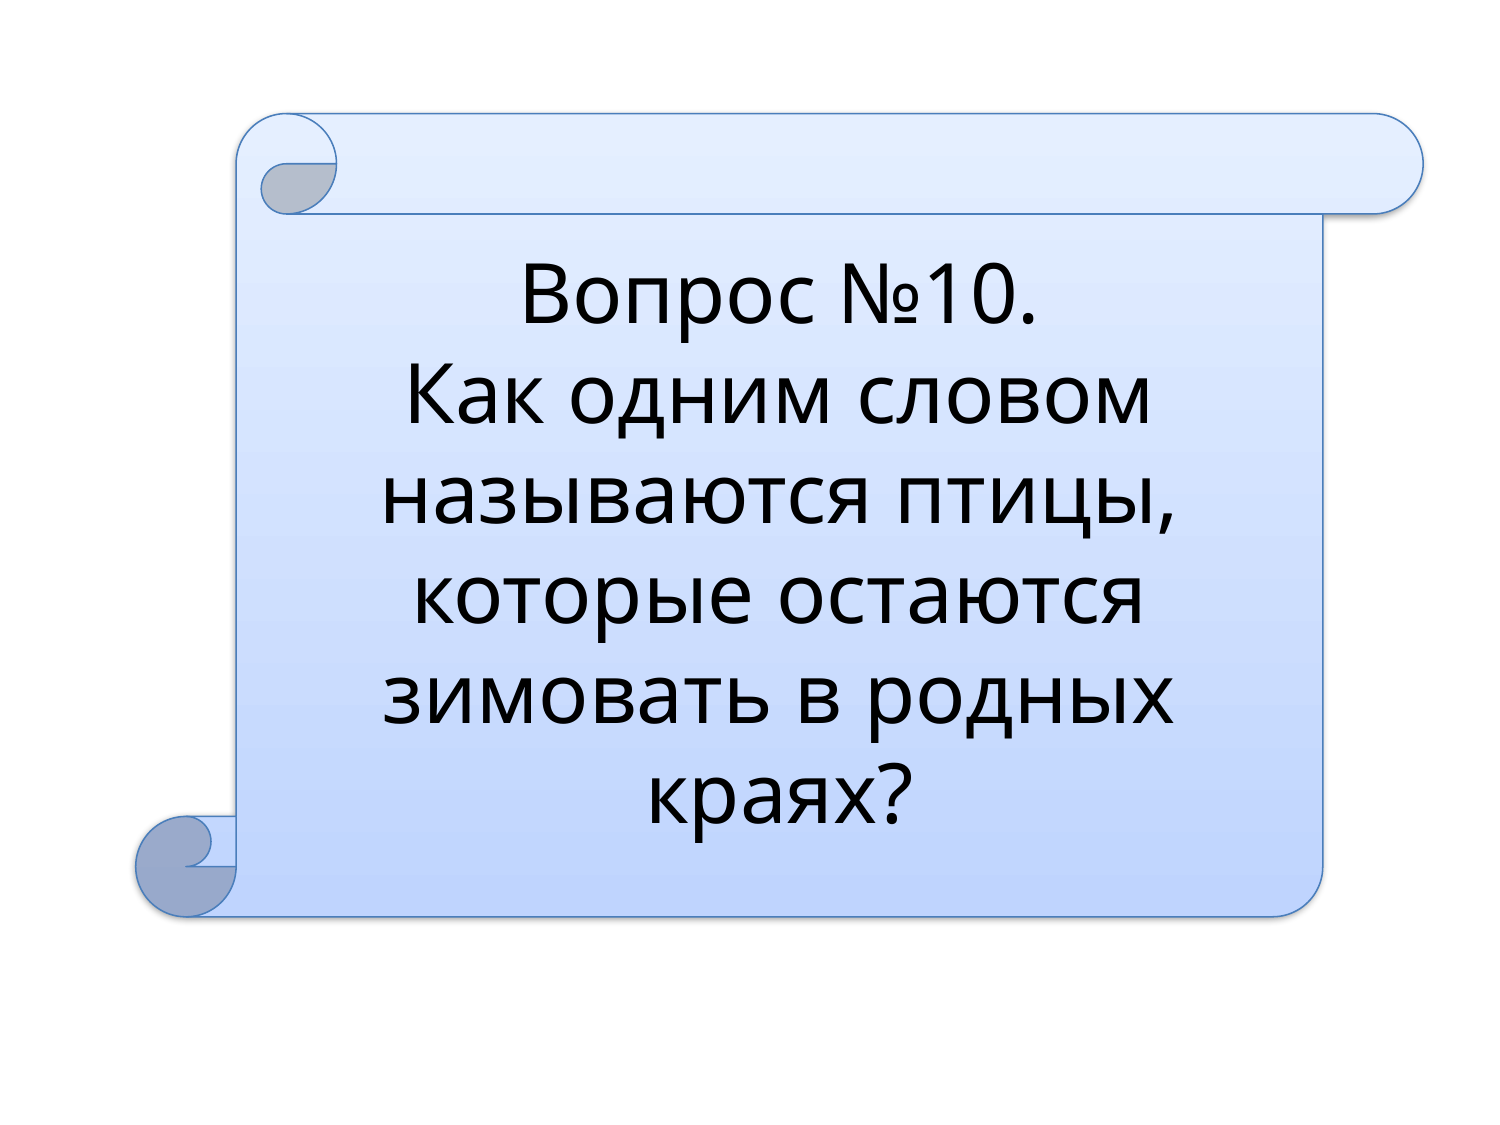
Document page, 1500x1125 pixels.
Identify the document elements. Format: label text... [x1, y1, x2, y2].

text_box Вопрос №10. Как одним словом называются птицы, которые остаются зимовать в родных краях? [134, 112, 1424, 918]
